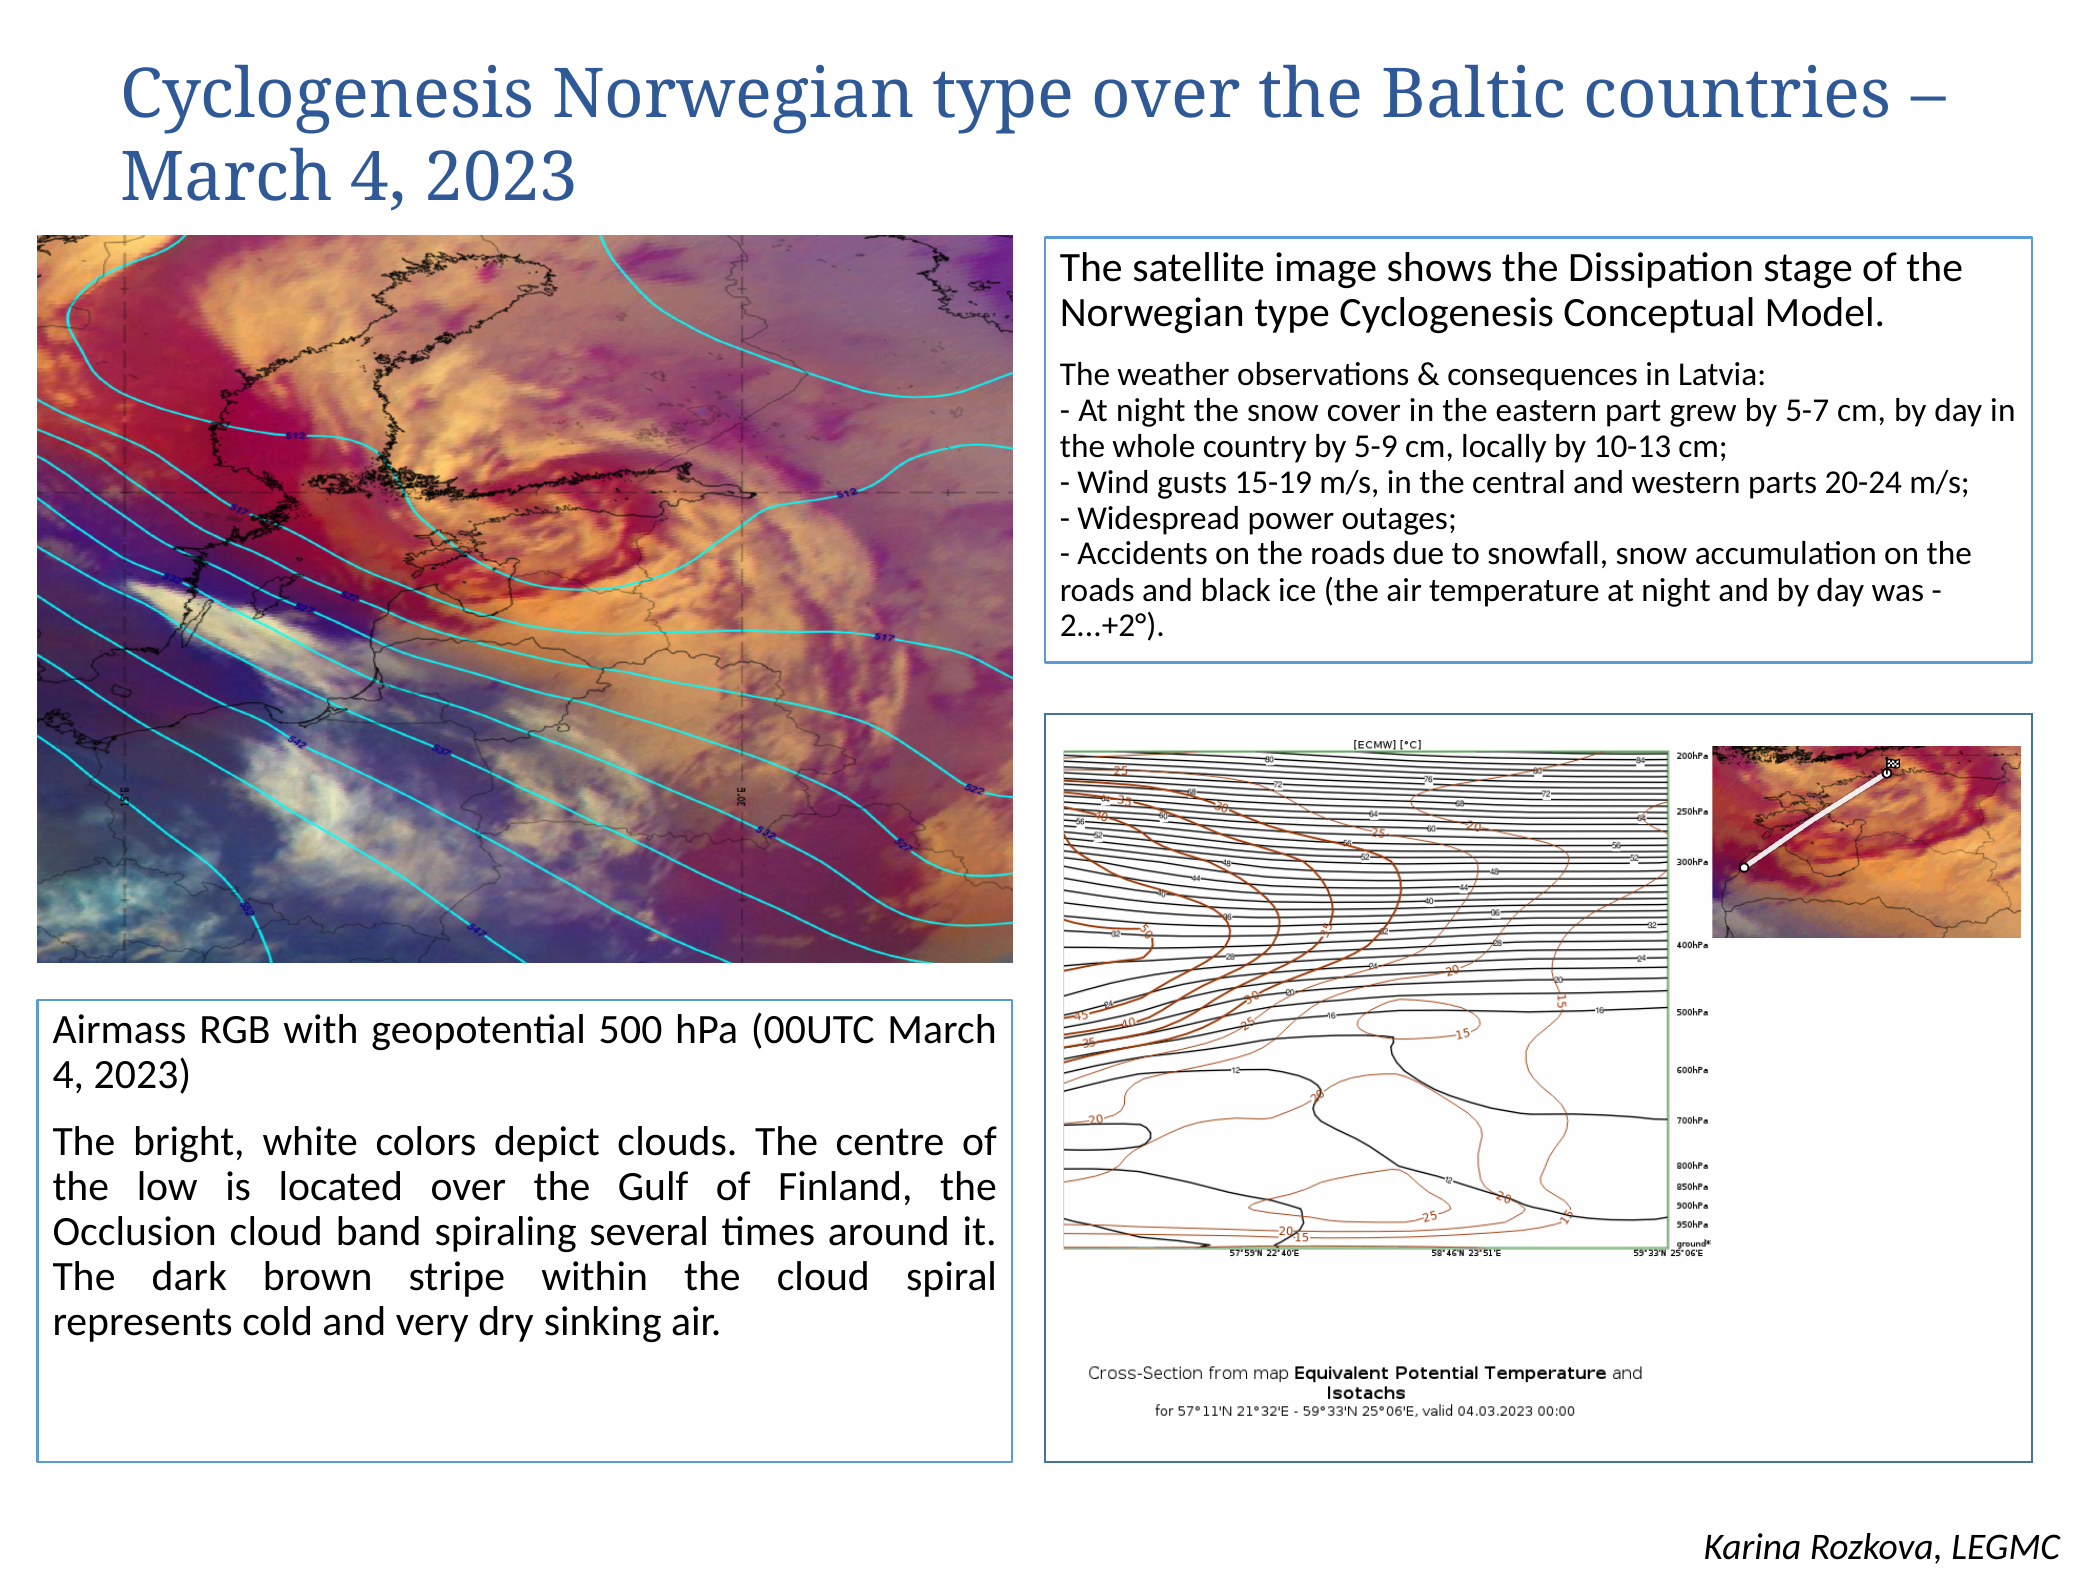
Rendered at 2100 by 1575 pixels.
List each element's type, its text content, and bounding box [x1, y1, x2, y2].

list The satellite image shows the Dissipation stage of the Norwegian type Cyclogenesis Conceptual Model. The weather observations & consequences in Latvia: - At night the snow cover in the eastern part grew by 5-7 cm, by day in the whole country by 5-9 cm, locally by 10-13 cm; - Wind gusts 15-19 m/s, in the central and western parts 20-24 m/s; - Widespread power outages; - Accidents on the roads due to snowfall, snow accumulation on the roads and black ice (the air temperature at night and by day was -2...+2°). [1044, 237, 2033, 663]
text_box Karina Rozkova, LEGMC [874, 1514, 2075, 1575]
title Cyclogenesis Norwegian type over the Baltic countries – March 4, 2023 [105, 37, 1995, 225]
picture [37, 235, 1013, 963]
text_box [1044, 713, 2033, 1463]
picture [1063, 739, 2022, 1425]
list Airmass RGB with geopotential 500 hPa (00UTC March 4, 2023) The bright, white colors depict clouds. The centre of the low is located over the Gulf of Finland, the Occlusion cloud band spiraling several times around it. The dark brown stripe within the cloud spiral represents cold and very dry sinking air. [37, 999, 1013, 1463]
